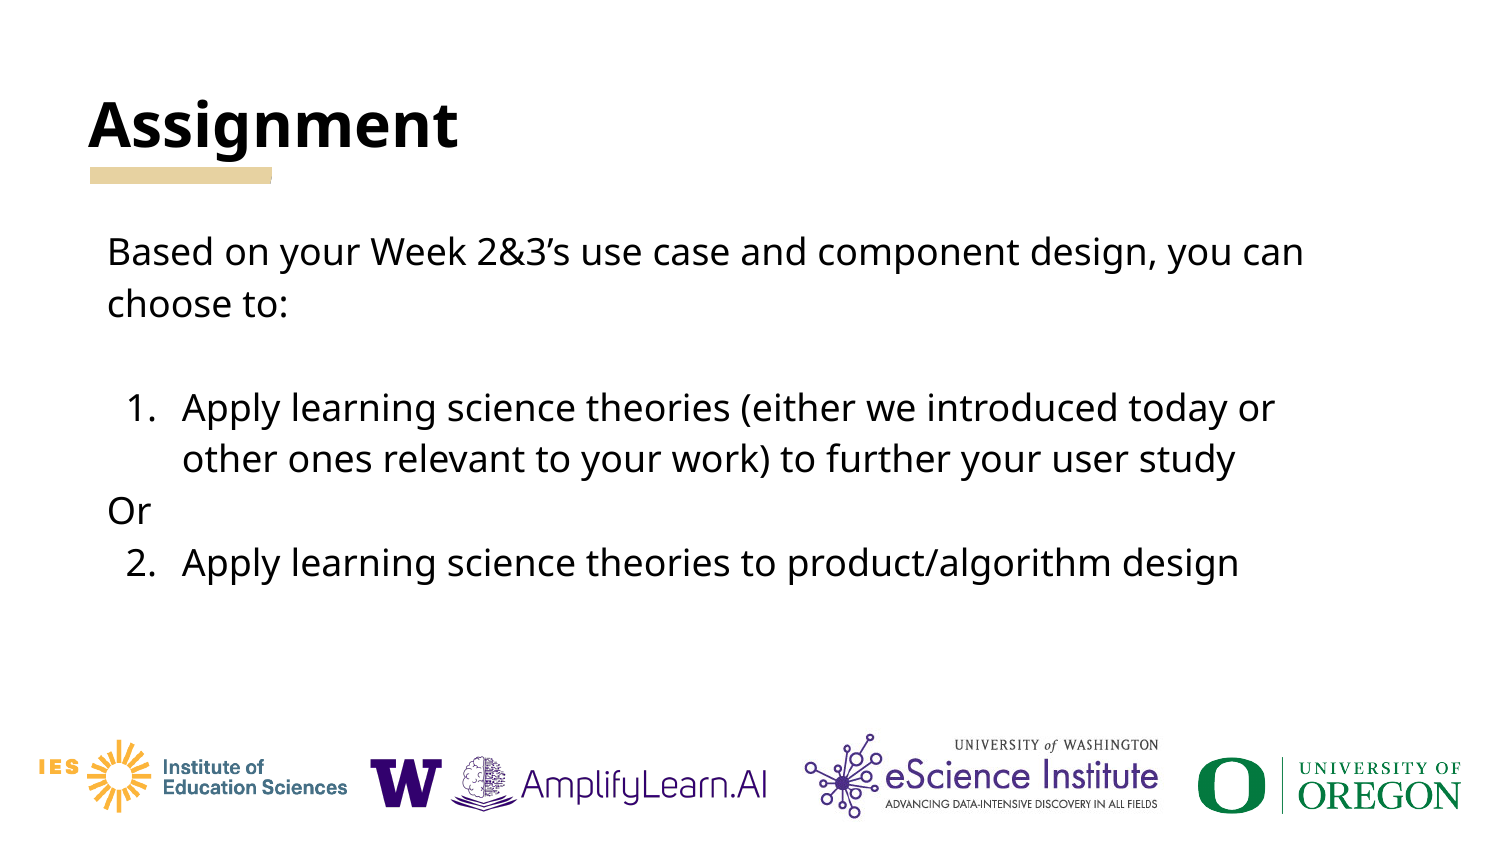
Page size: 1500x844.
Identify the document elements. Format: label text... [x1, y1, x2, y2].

picture [1198, 757, 1461, 814]
picture [90, 168, 272, 184]
list Based on your Week 2&3’s use case and component design, you can choose to: Apply learning science theories (either we introduced today or other ones relevant to your work) to further your user study Or Apply learning science theories to product/algorithm design [91, 214, 1361, 603]
picture [357, 732, 784, 821]
picture [39, 739, 347, 813]
title Assignment [73, 4, 1419, 168]
picture [794, 723, 1187, 827]
